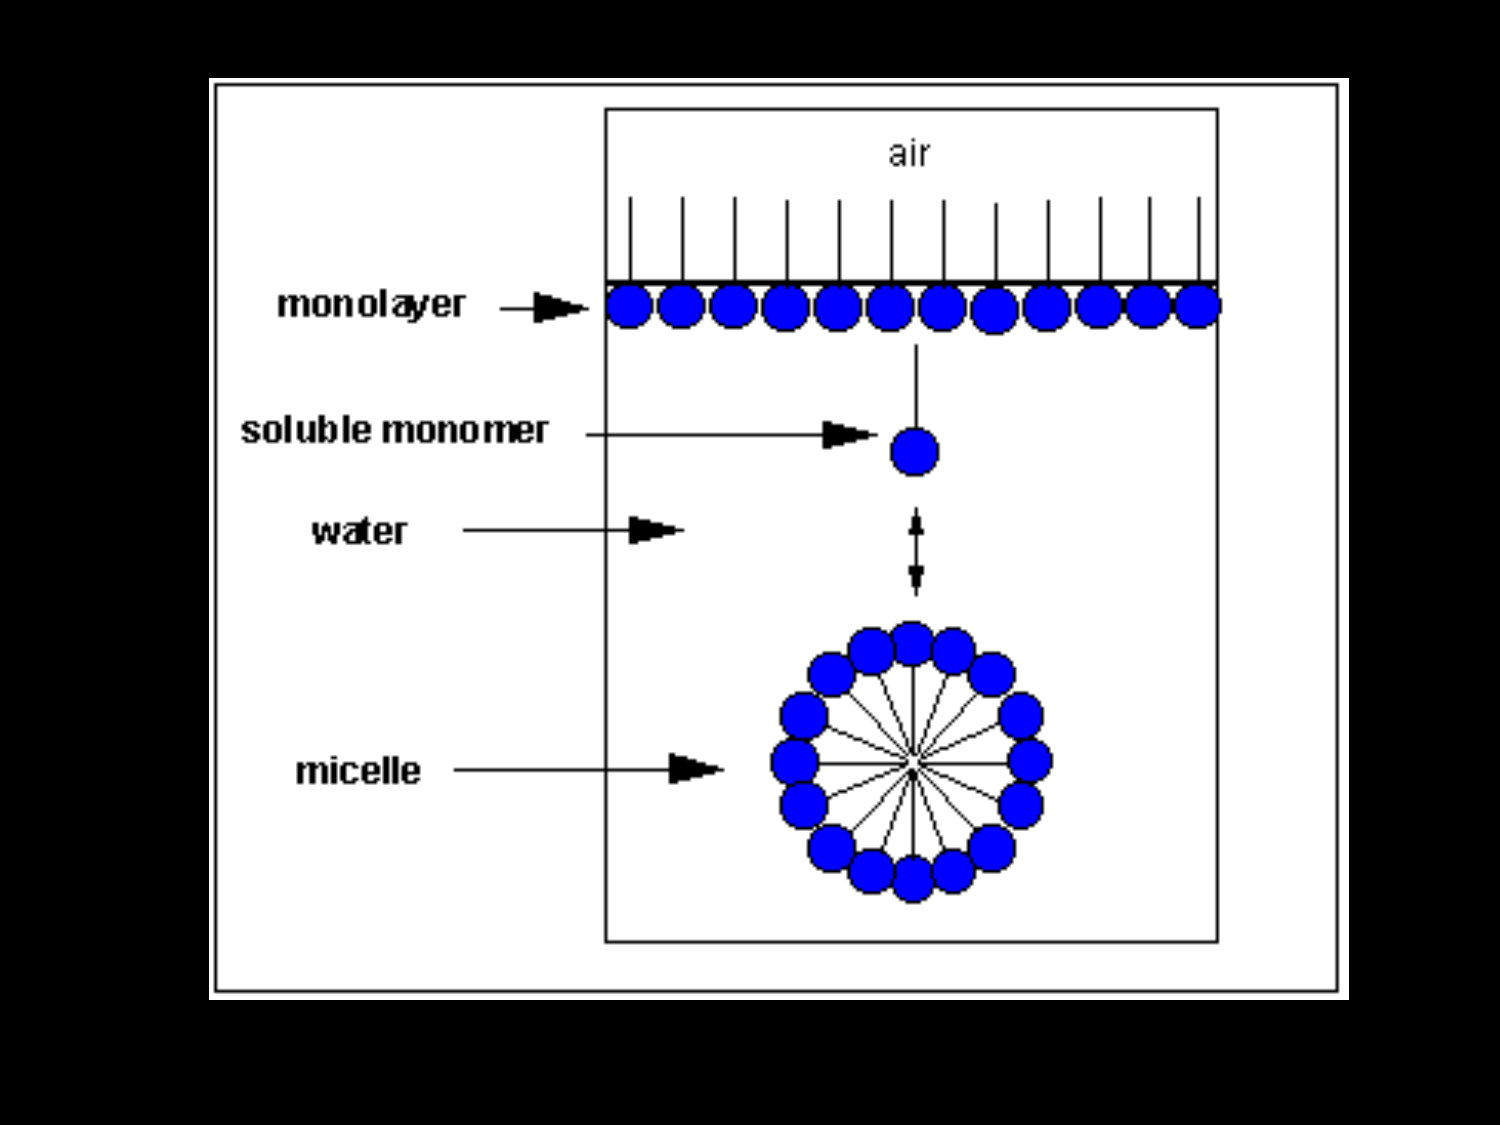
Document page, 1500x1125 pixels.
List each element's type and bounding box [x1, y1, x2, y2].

picture [209, 77, 1350, 1000]
